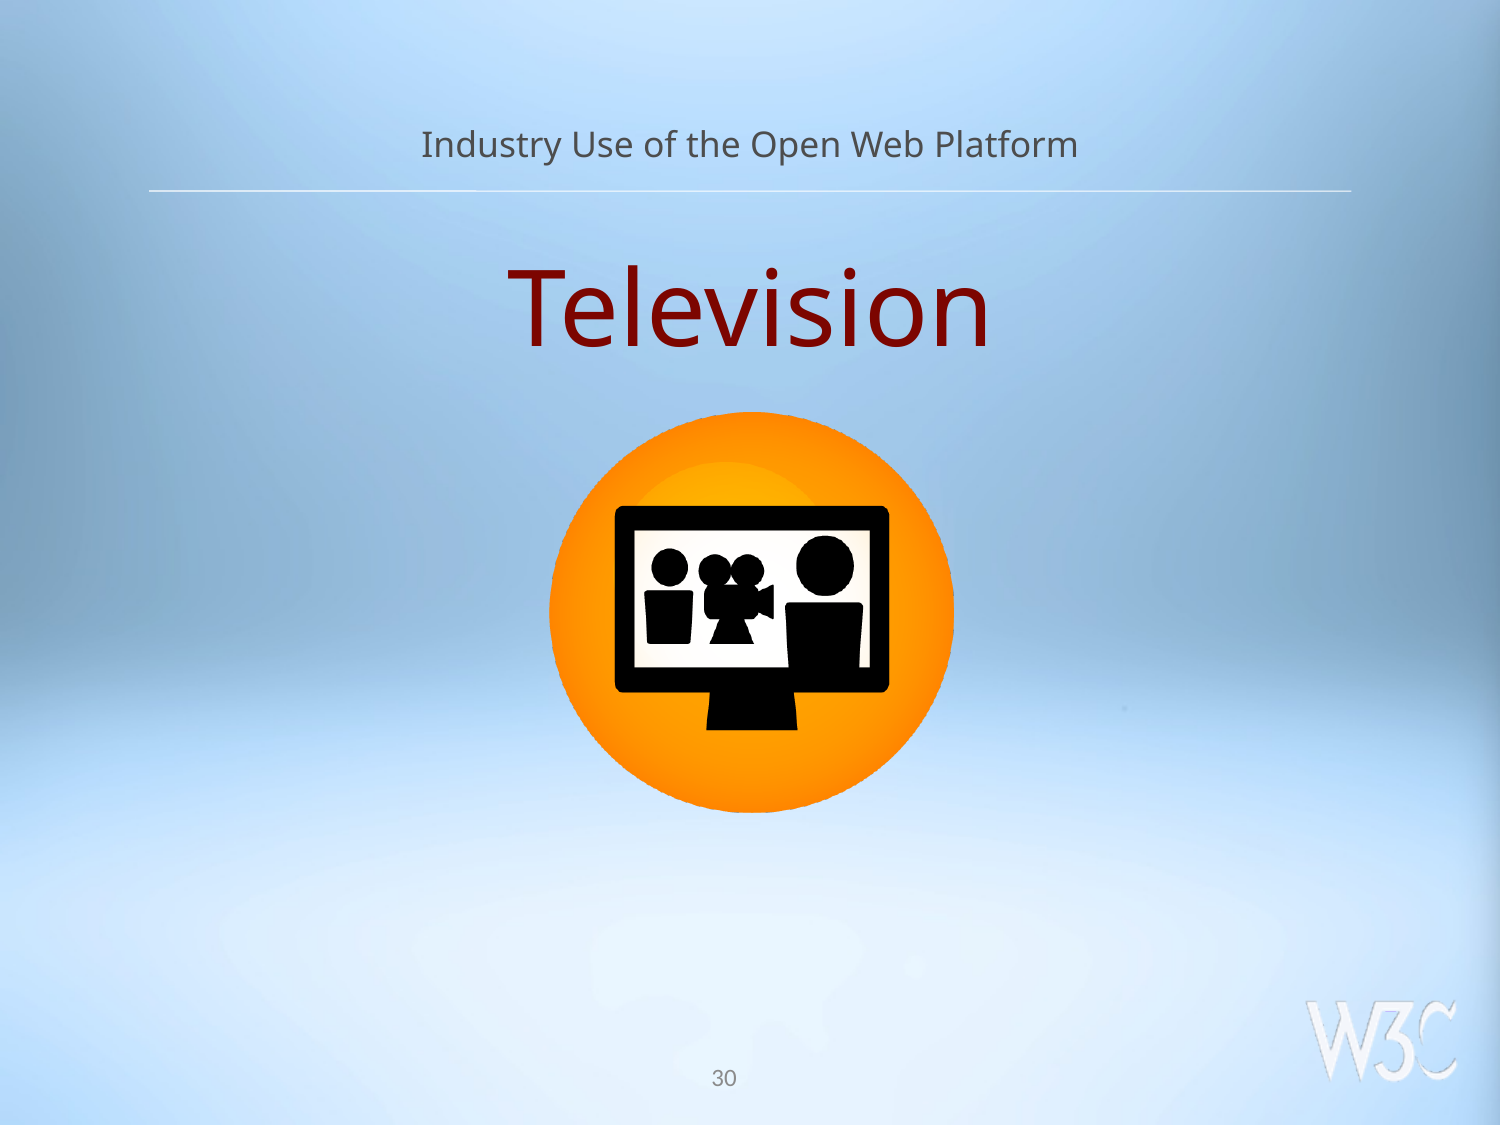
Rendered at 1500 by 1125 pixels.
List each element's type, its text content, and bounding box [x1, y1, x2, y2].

text_box Industry Use of the Open Web Platform [421, 122, 1080, 165]
picture [0, 0, 1500, 1125]
text_box Television [42, 234, 1461, 373]
slide_number 30 [679, 1046, 770, 1107]
